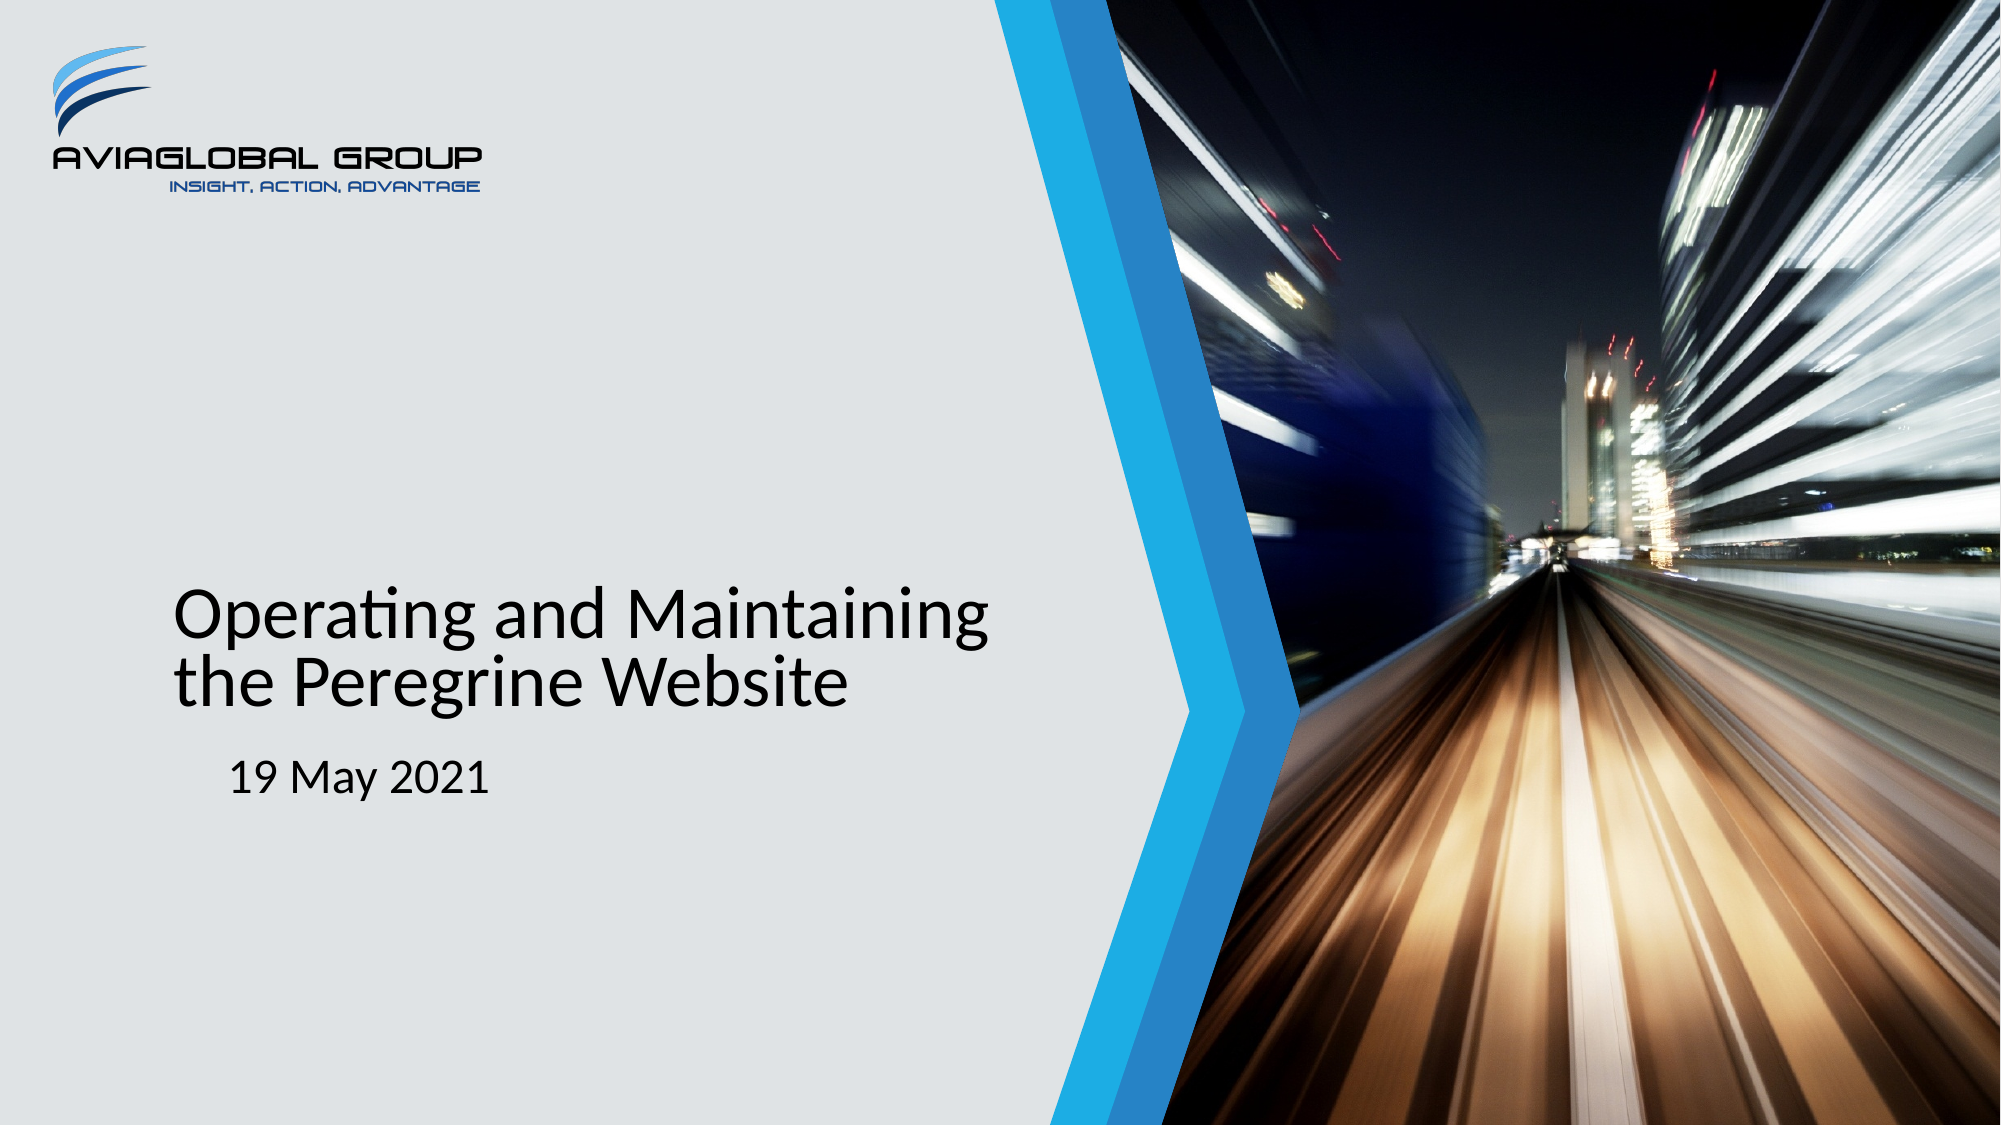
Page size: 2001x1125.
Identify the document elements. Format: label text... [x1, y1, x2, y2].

picture [1106, 0, 2000, 1125]
subtitle 19 May 2021 [212, 750, 1053, 1013]
title Operating and Maintaining the Peregrine Website [158, 307, 1053, 728]
picture [31, 29, 507, 207]
